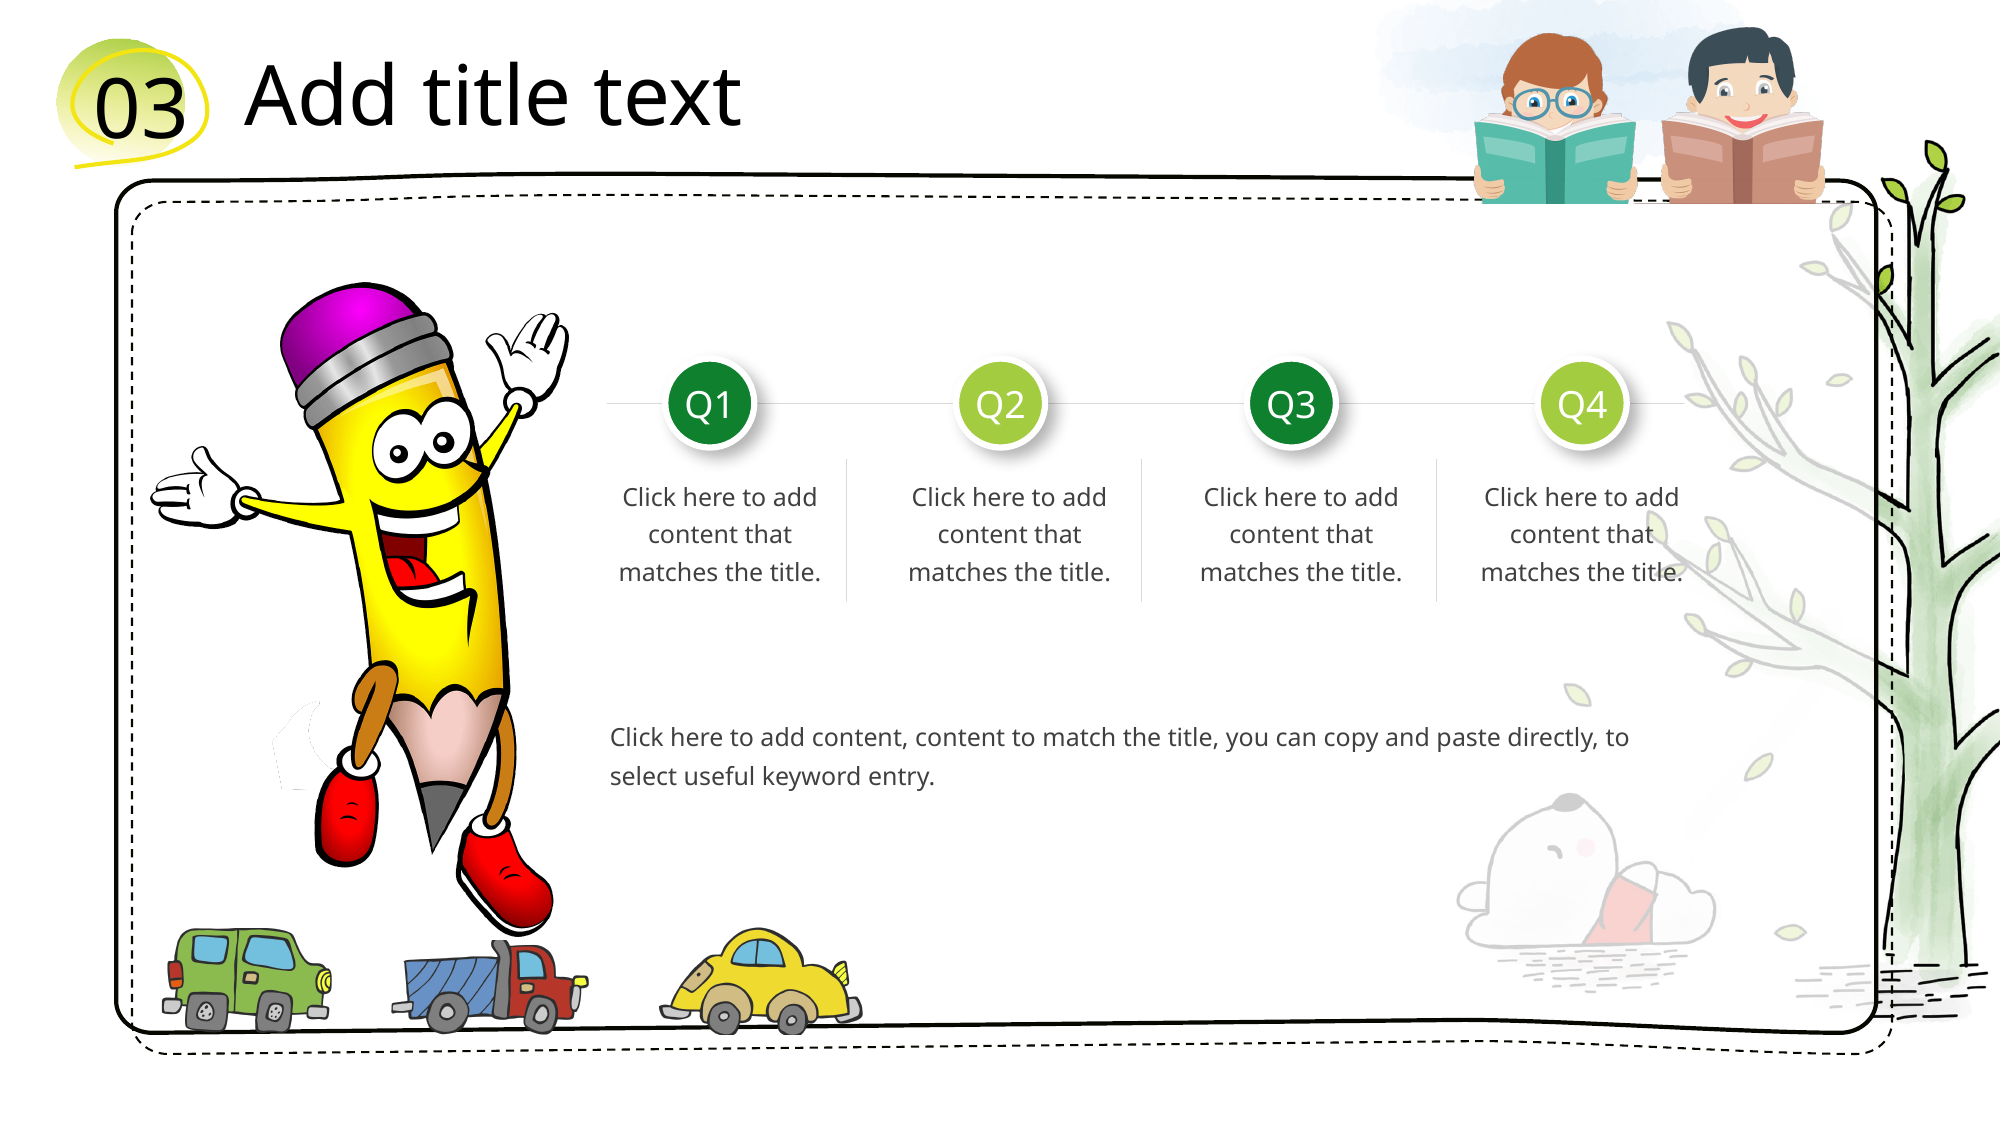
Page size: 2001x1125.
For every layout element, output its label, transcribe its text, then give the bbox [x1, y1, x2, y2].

text_box Q2 [955, 357, 1047, 403]
text_box Click here to add content that matches the title. [1183, 466, 1420, 594]
picture [384, 940, 591, 1053]
text_box Q4 [1536, 404, 1628, 449]
text_box Q4 [1536, 357, 1628, 403]
text_box Q3 [1245, 357, 1337, 403]
text_box Click here to add content that matches the title. [1464, 466, 1700, 594]
text_box Q1 [664, 404, 756, 449]
text_box Add title text [229, 34, 812, 150]
text_box Click here to add content that matches the title. [891, 466, 1128, 594]
text_box Q1 [664, 357, 756, 403]
text_box Click here to add content that matches the title. [602, 466, 838, 594]
text_box 03 [78, 47, 204, 163]
text_box Q2 [955, 404, 1047, 449]
text_box Click here to add content, content to match the title, you can copy and paste directly, to select useful keyword entry. [594, 705, 1687, 798]
picture [1367, 0, 2000, 1125]
text_box Q3 [1245, 404, 1337, 449]
picture [659, 922, 869, 1035]
picture [150, 282, 569, 1040]
